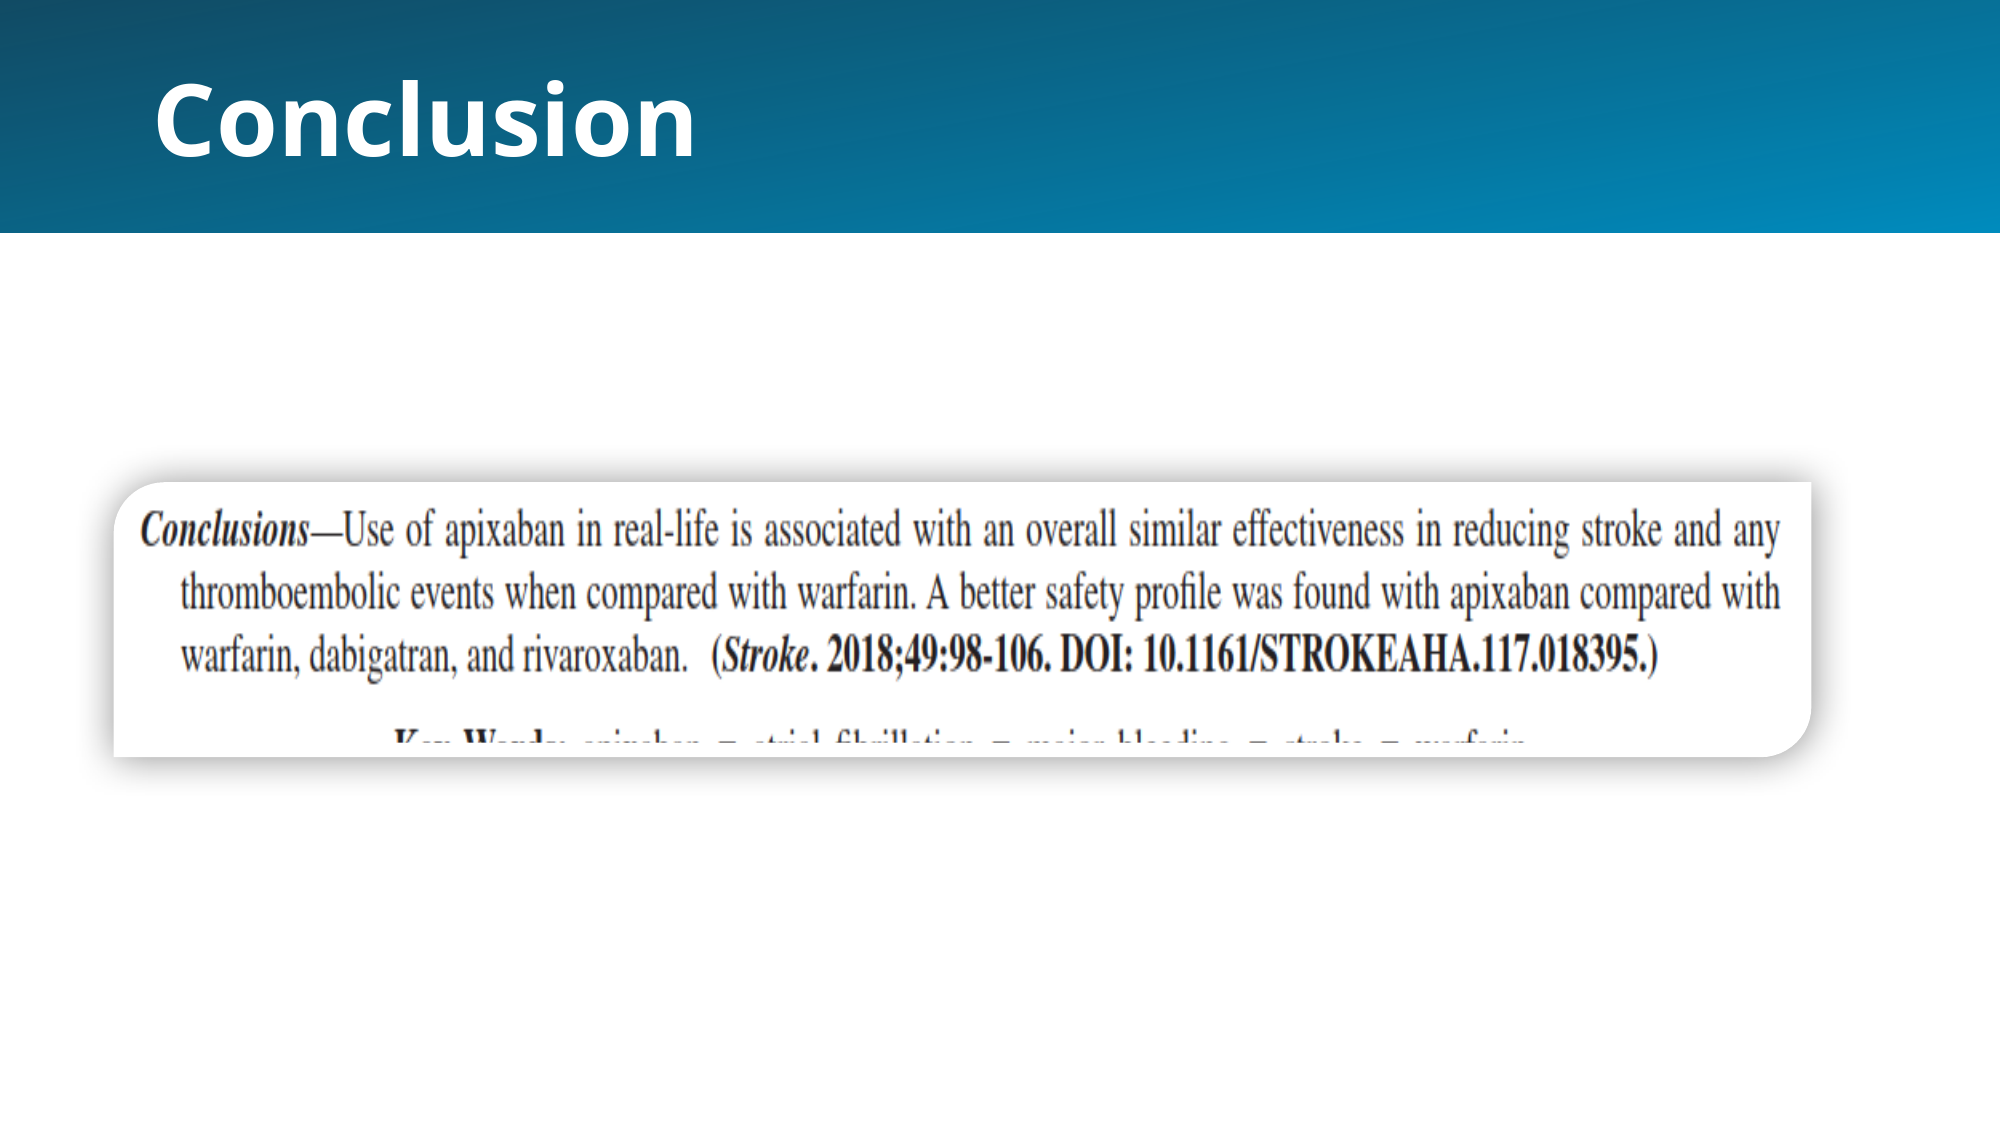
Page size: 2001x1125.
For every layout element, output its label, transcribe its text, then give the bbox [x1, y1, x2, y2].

title Conclusion [137, 15, 1863, 233]
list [120, 489, 1805, 750]
